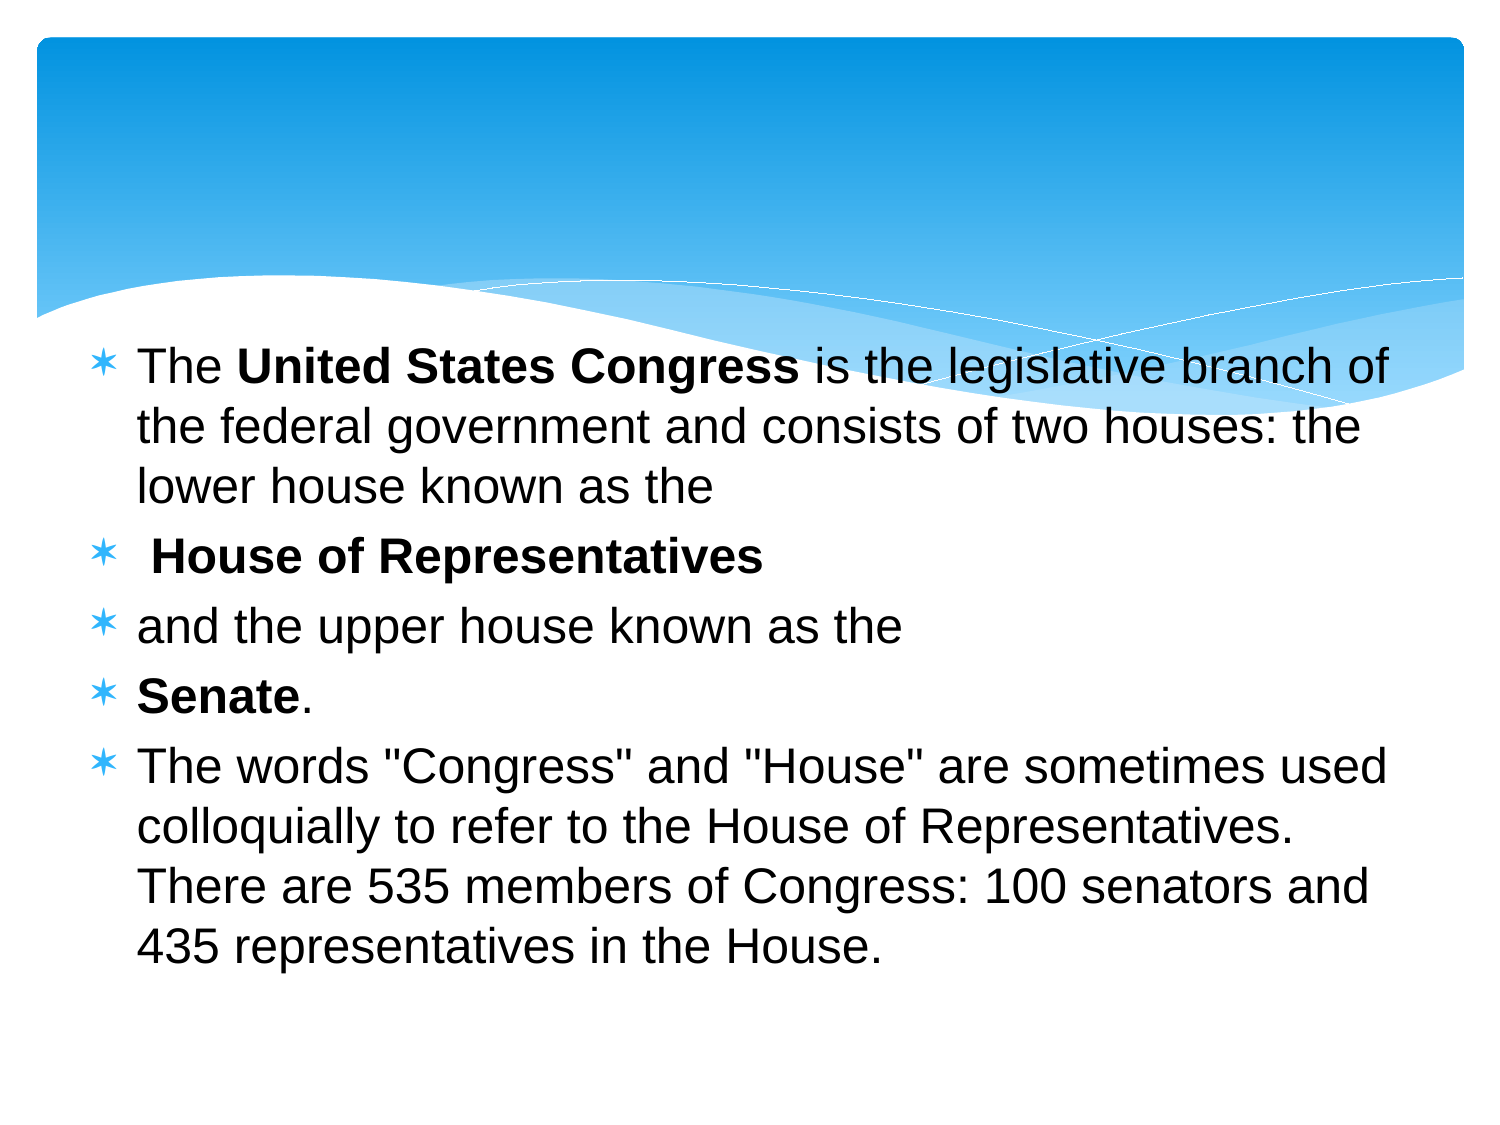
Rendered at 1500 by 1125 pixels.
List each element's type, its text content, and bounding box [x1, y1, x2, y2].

list The United States Congress is the legislative branch of the federal government and consists of two houses: the lower house known as the House of Representatives and the upper house known as the Senate. The words "Congress" and "House" are sometimes used colloquially to refer to the House of Representatives. There are 535 members of Congress: 100 senators and 435 representatives in the House. [76, 326, 1424, 1094]
